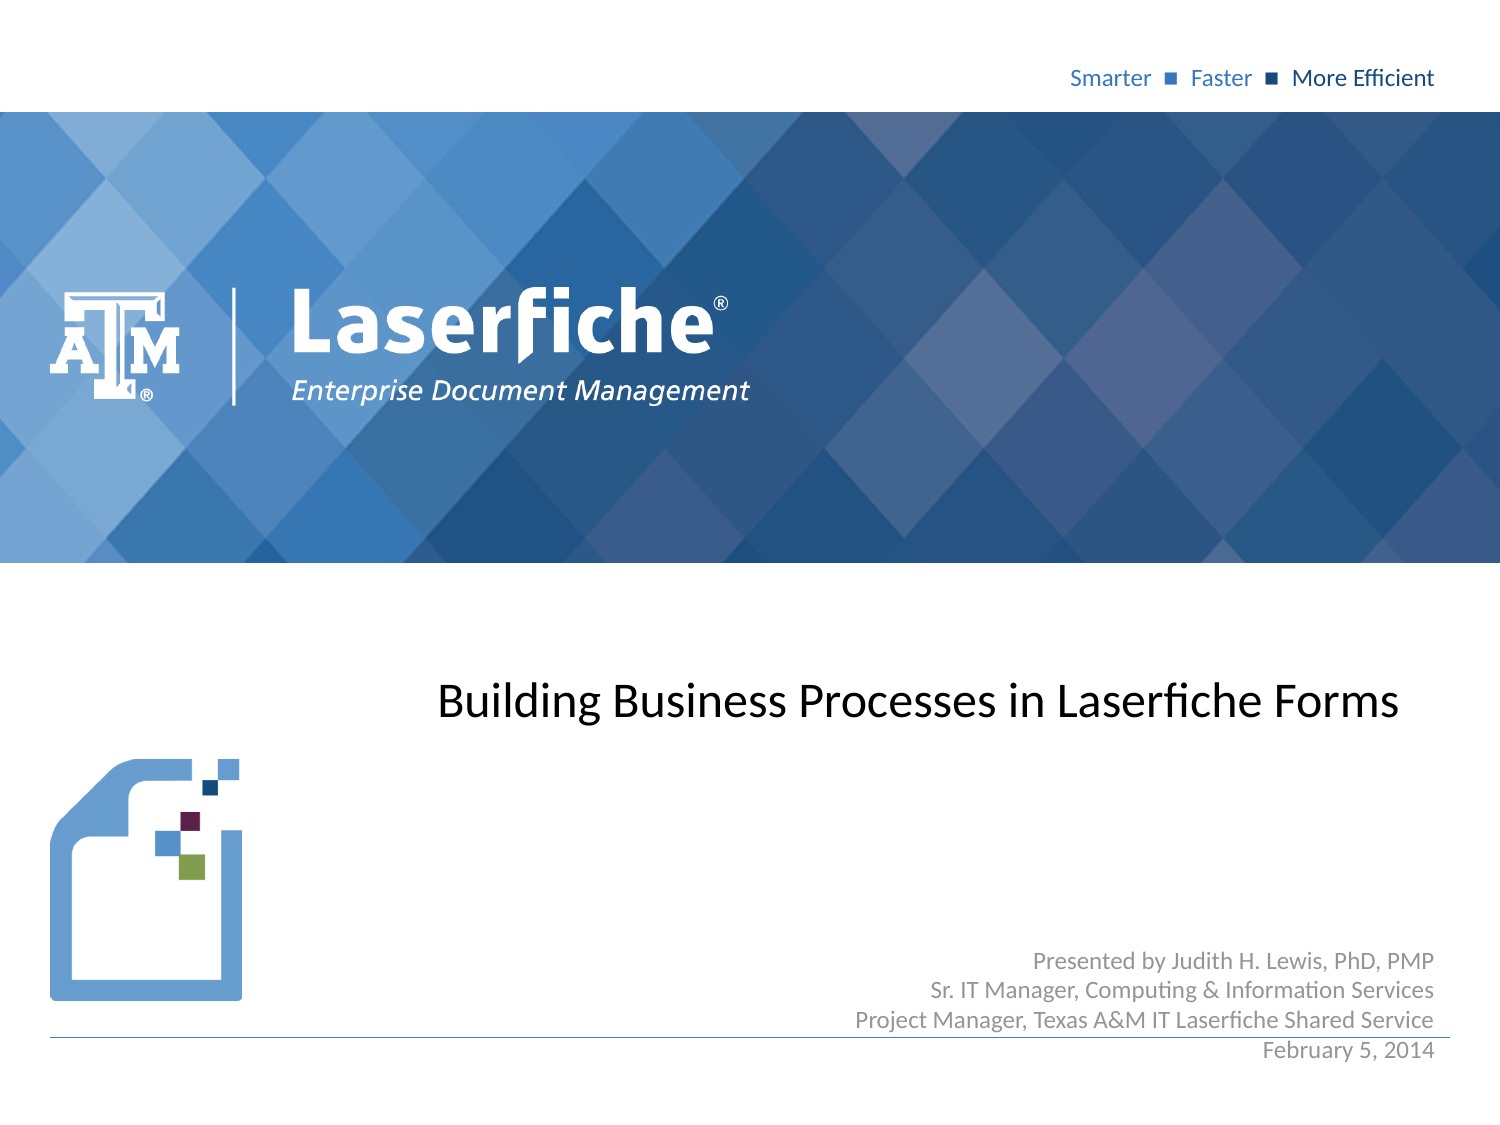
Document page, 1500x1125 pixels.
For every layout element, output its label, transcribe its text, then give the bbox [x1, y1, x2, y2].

picture [50, 759, 242, 1001]
text_box Presented by Judith H. Lewis, PhD, PMP Sr. IT Manager, Computing & Information Services Project Manager, Texas A&M IT Laserfiche Shared Service February 5, 2014 [774, 1044, 1450, 1072]
text_box Presented by Judith H. Lewis, PhD, PMP Sr. IT Manager, Computing & Information Services Project Manager, Texas A&M IT Laserfiche Shared Service February 5, 2014 [774, 936, 1450, 1037]
text_box Building Business Processes in Laserfiche Forms [400, 599, 1438, 795]
picture [0, 112, 1500, 563]
